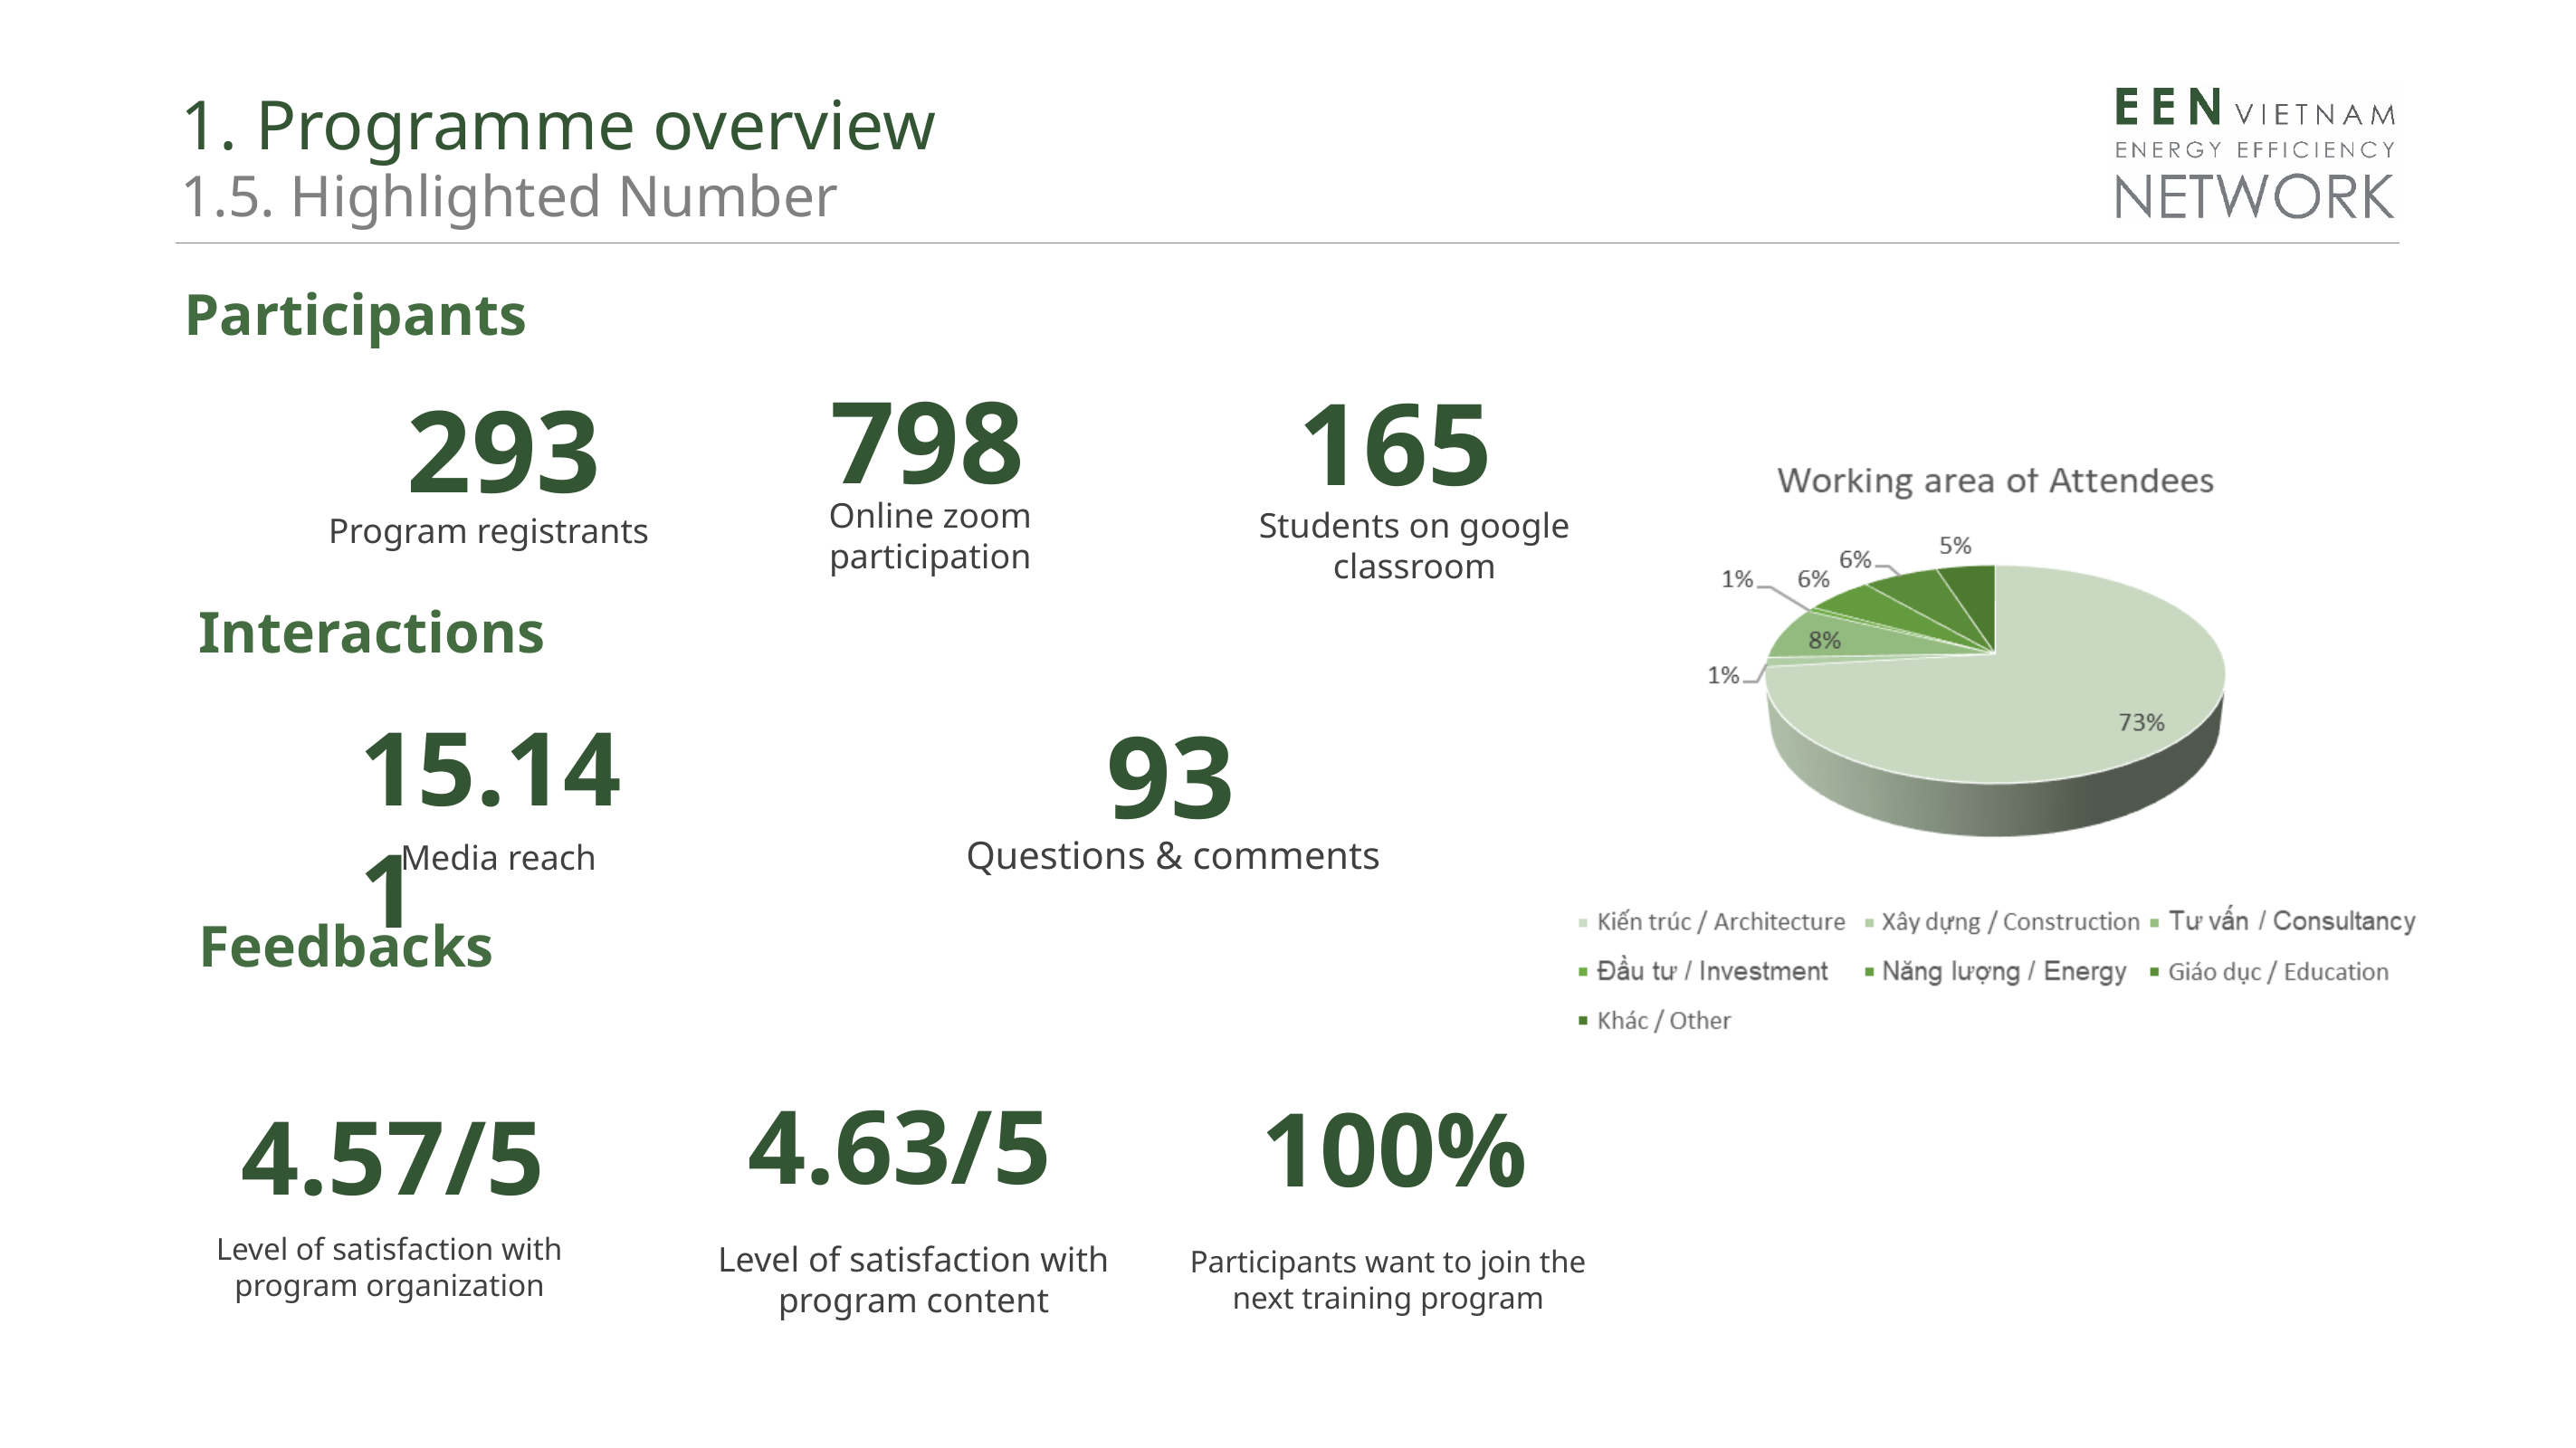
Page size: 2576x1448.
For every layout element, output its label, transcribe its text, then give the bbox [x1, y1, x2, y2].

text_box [1414, 355, 2575, 1173]
text_box 798 [816, 363, 1408, 513]
text_box Interactions [185, 589, 809, 671]
text_box Questions & comments [869, 824, 1409, 884]
text_box 100% [1248, 1078, 1748, 1214]
text_box 93 [1092, 698, 1409, 824]
text_box Students on google classroom [1195, 513, 1409, 593]
picture [2111, 82, 2399, 224]
text_box 1. Programme overview [167, 75, 1202, 170]
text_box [678, 1075, 1150, 1338]
text_box Participants want to join the next training program [1155, 1235, 1625, 1322]
text_box Level of satisfaction with program organization [185, 1223, 595, 1310]
text_box Participants [170, 272, 795, 354]
text_box Online zoom participation [752, 487, 1109, 583]
text_box 15.141 [346, 697, 681, 903]
text_box Program registrants [270, 503, 708, 557]
text_box 4.57/5 [227, 1086, 673, 1222]
text_box Feedbacks [185, 903, 809, 985]
text_box 293 [364, 372, 933, 522]
text_box 1.5. Highlighted Number [167, 129, 2209, 259]
